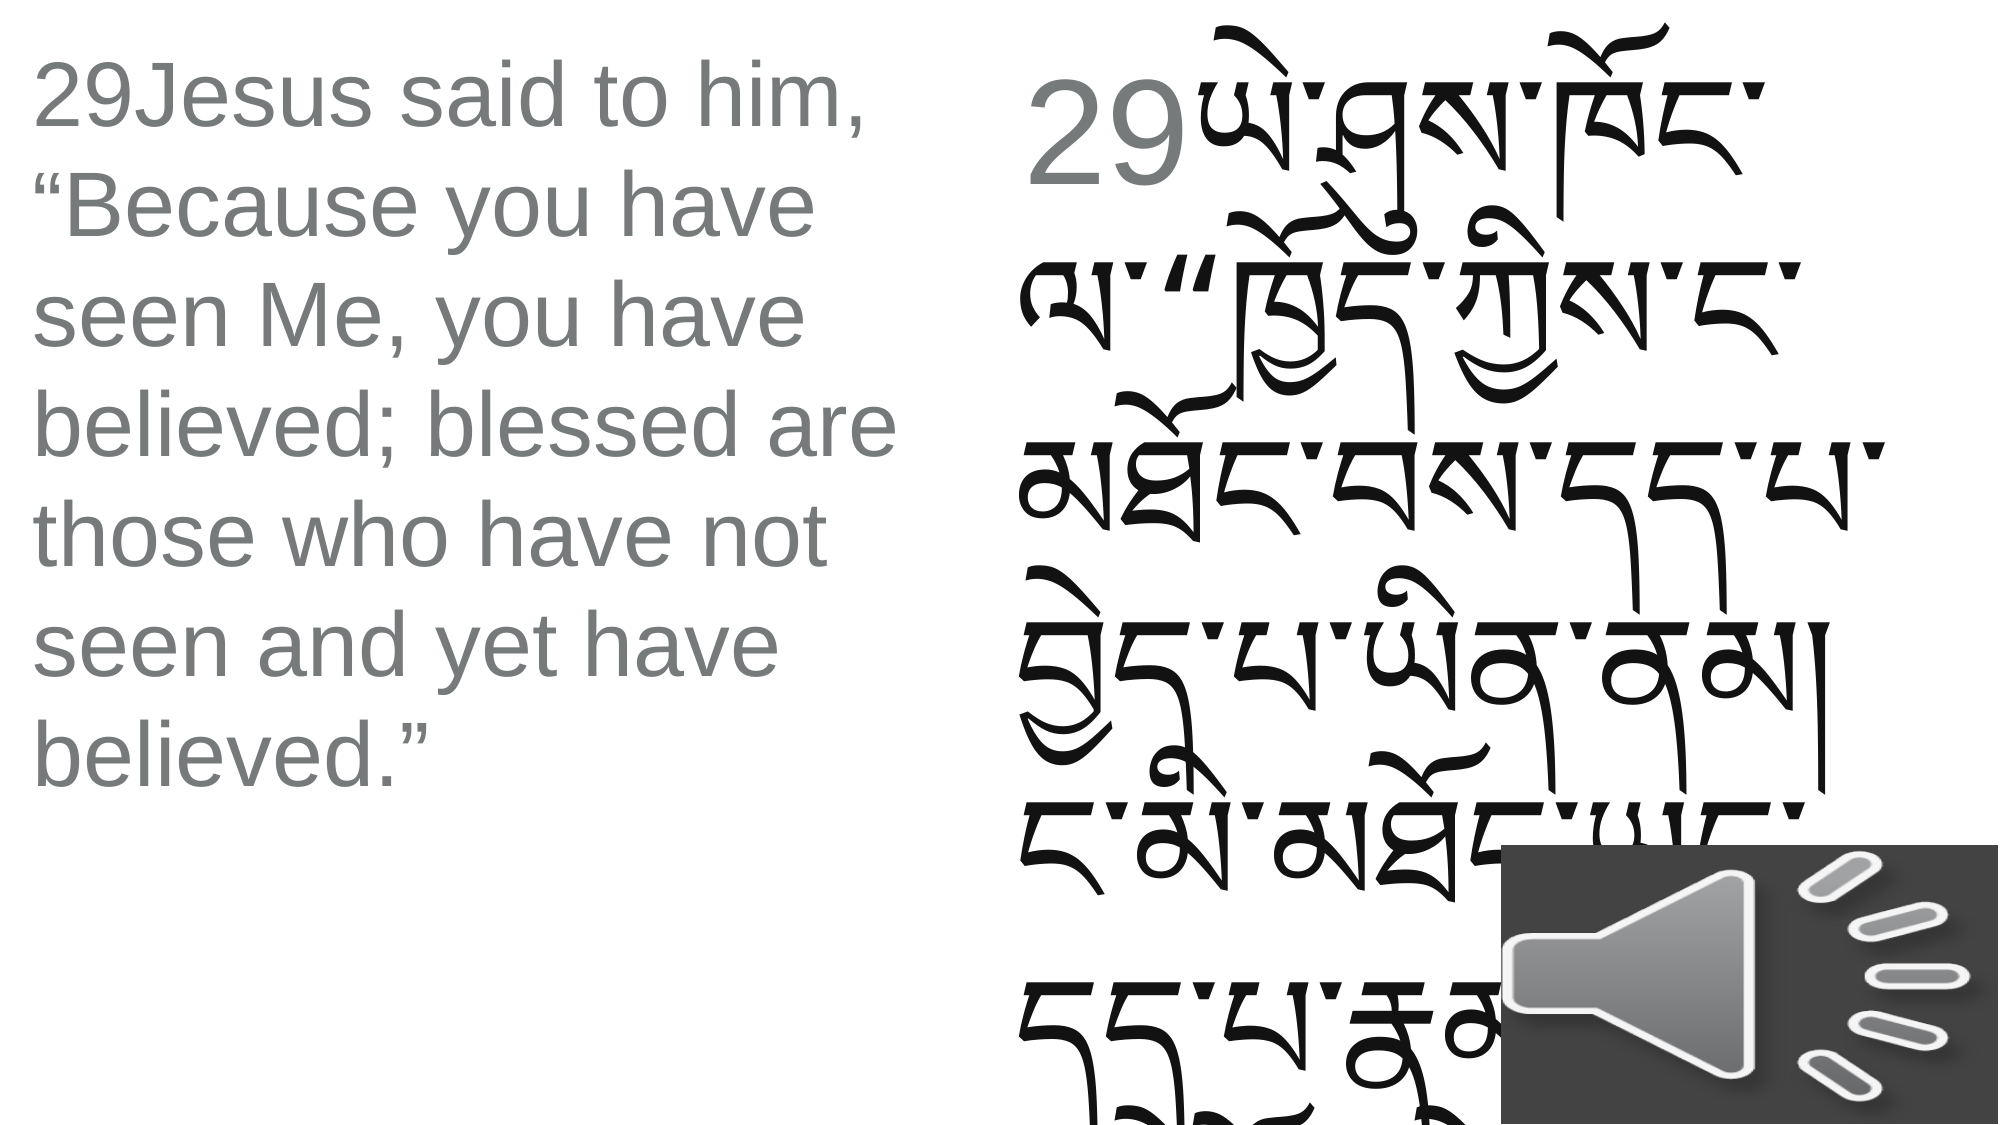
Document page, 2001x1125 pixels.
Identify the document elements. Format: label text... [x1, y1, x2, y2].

picture [1500, 843, 2000, 1125]
text_box 29ཡེ་ཤུས་ཁོང་ལ་“ཁྱོད་ཀྱིས་ང་མཐོང་བས་དད་པ་བྱེད་པ་ཡིན་ནམ། ང་མི་མཐོང་ཡང་དད་པ་རྣམས་བདེའོ་”ཞེས་གསུངས། [999, 27, 2000, 1104]
text_box 29Jesus said to him, “Because you have seen Me, you have believed; blessed are those who have not seen and yet have believed.” [18, 27, 973, 1104]
